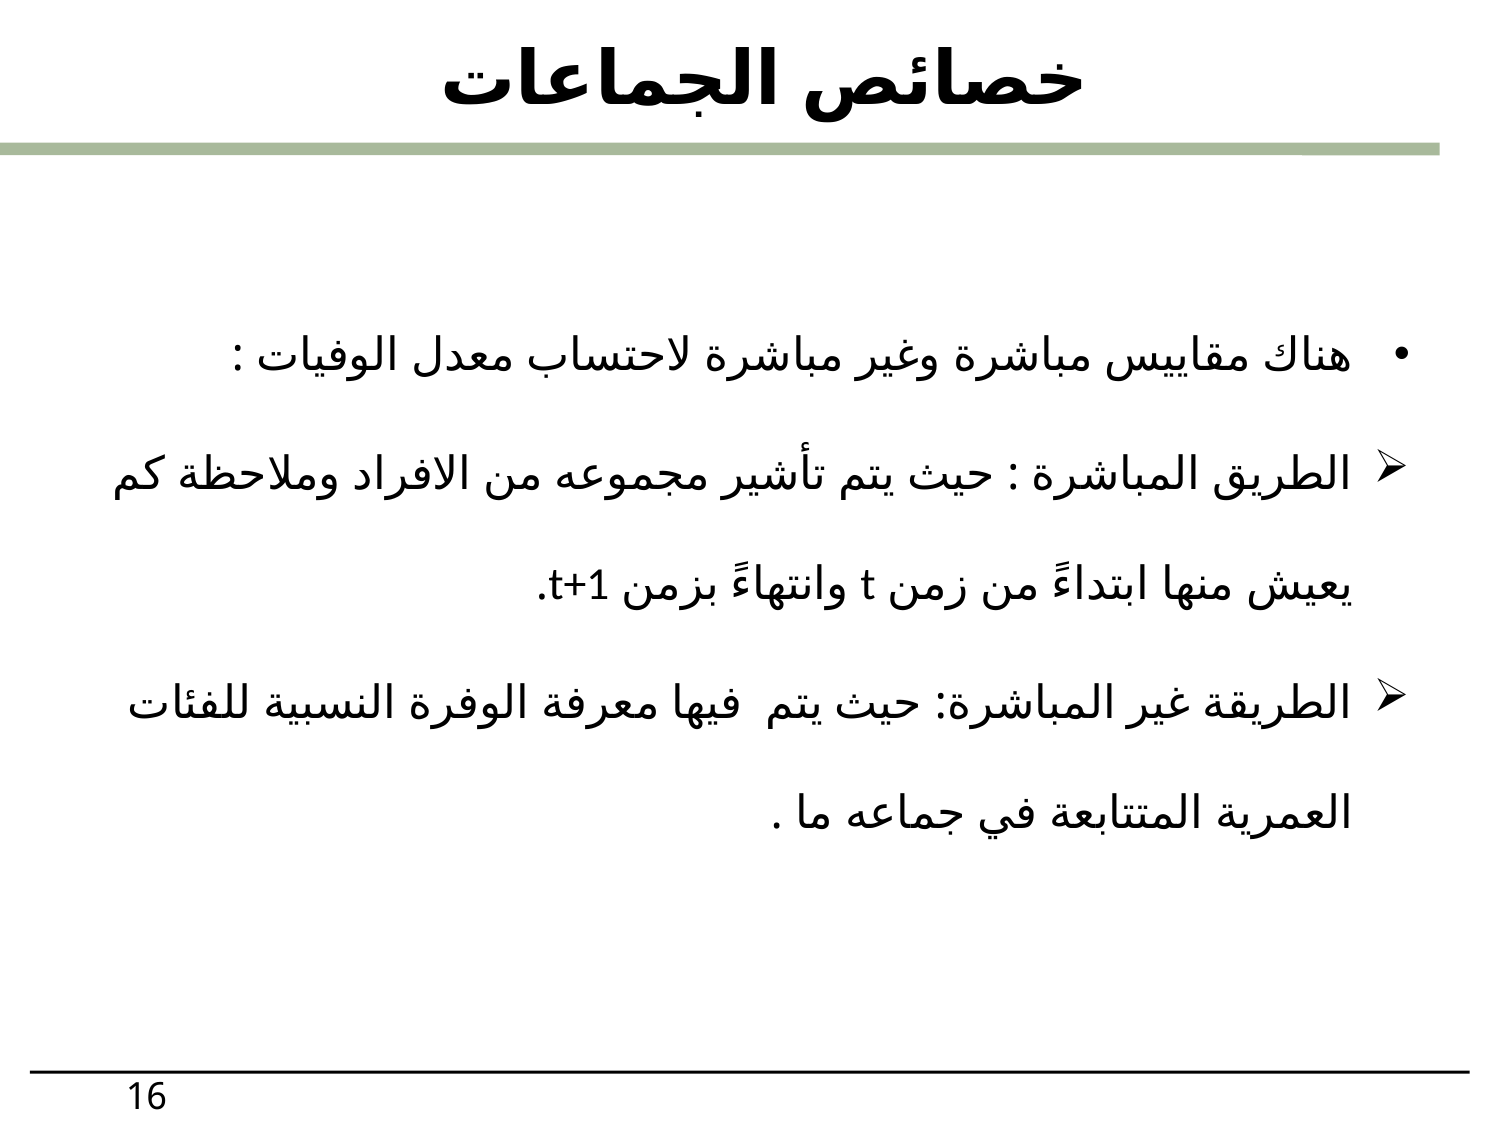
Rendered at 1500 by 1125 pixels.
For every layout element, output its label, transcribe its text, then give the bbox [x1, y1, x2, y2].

title خصائص الجماعات [89, 0, 1440, 148]
list هناك مقاييس مباشرة وغير مباشرة لاحتساب معدل الوفيات : الطريق المباشرة : حيث يتم تأشير مجموعه من الافراد وملاحظة كم يعيش منها ابتداءً من زمن t وانتهاءً بزمن t+1. الطريقة غير المباشرة: حيث يتم فيها معرفة الوفرة النسبية للفئات العمرية المتتابعة في جماعه ما . [75, 262, 1425, 1005]
text_box 16 [105, 1064, 188, 1124]
